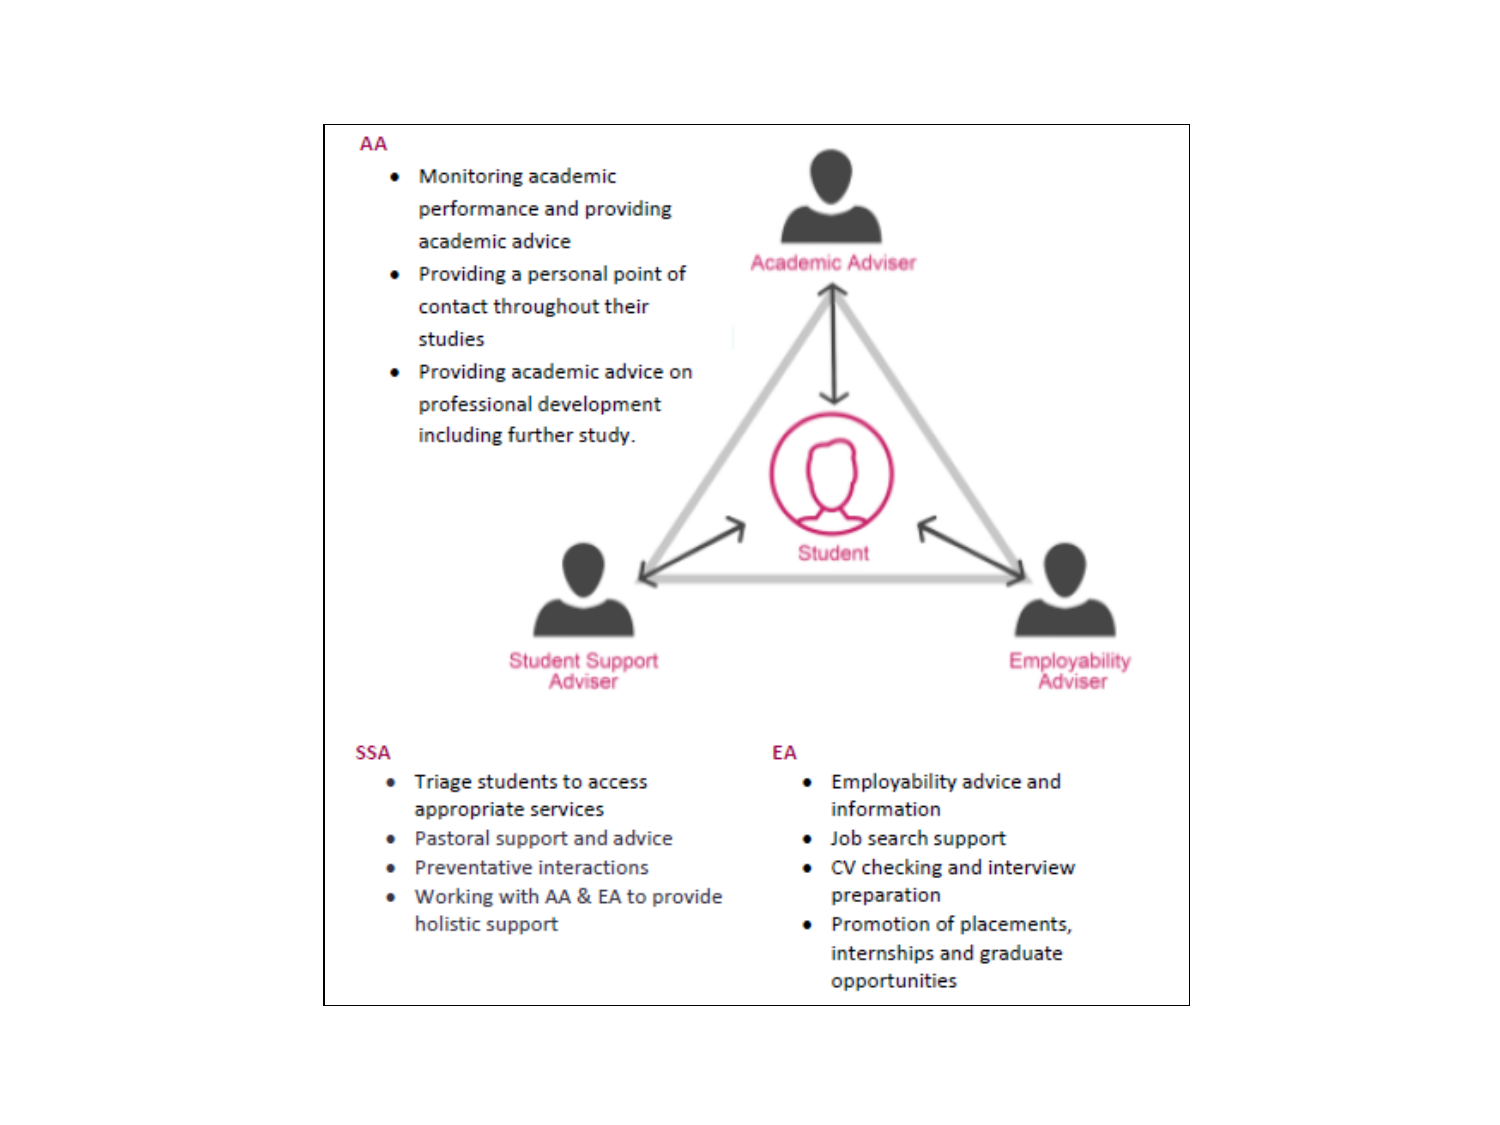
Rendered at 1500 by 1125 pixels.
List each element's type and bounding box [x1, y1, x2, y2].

list [324, 125, 1189, 1006]
